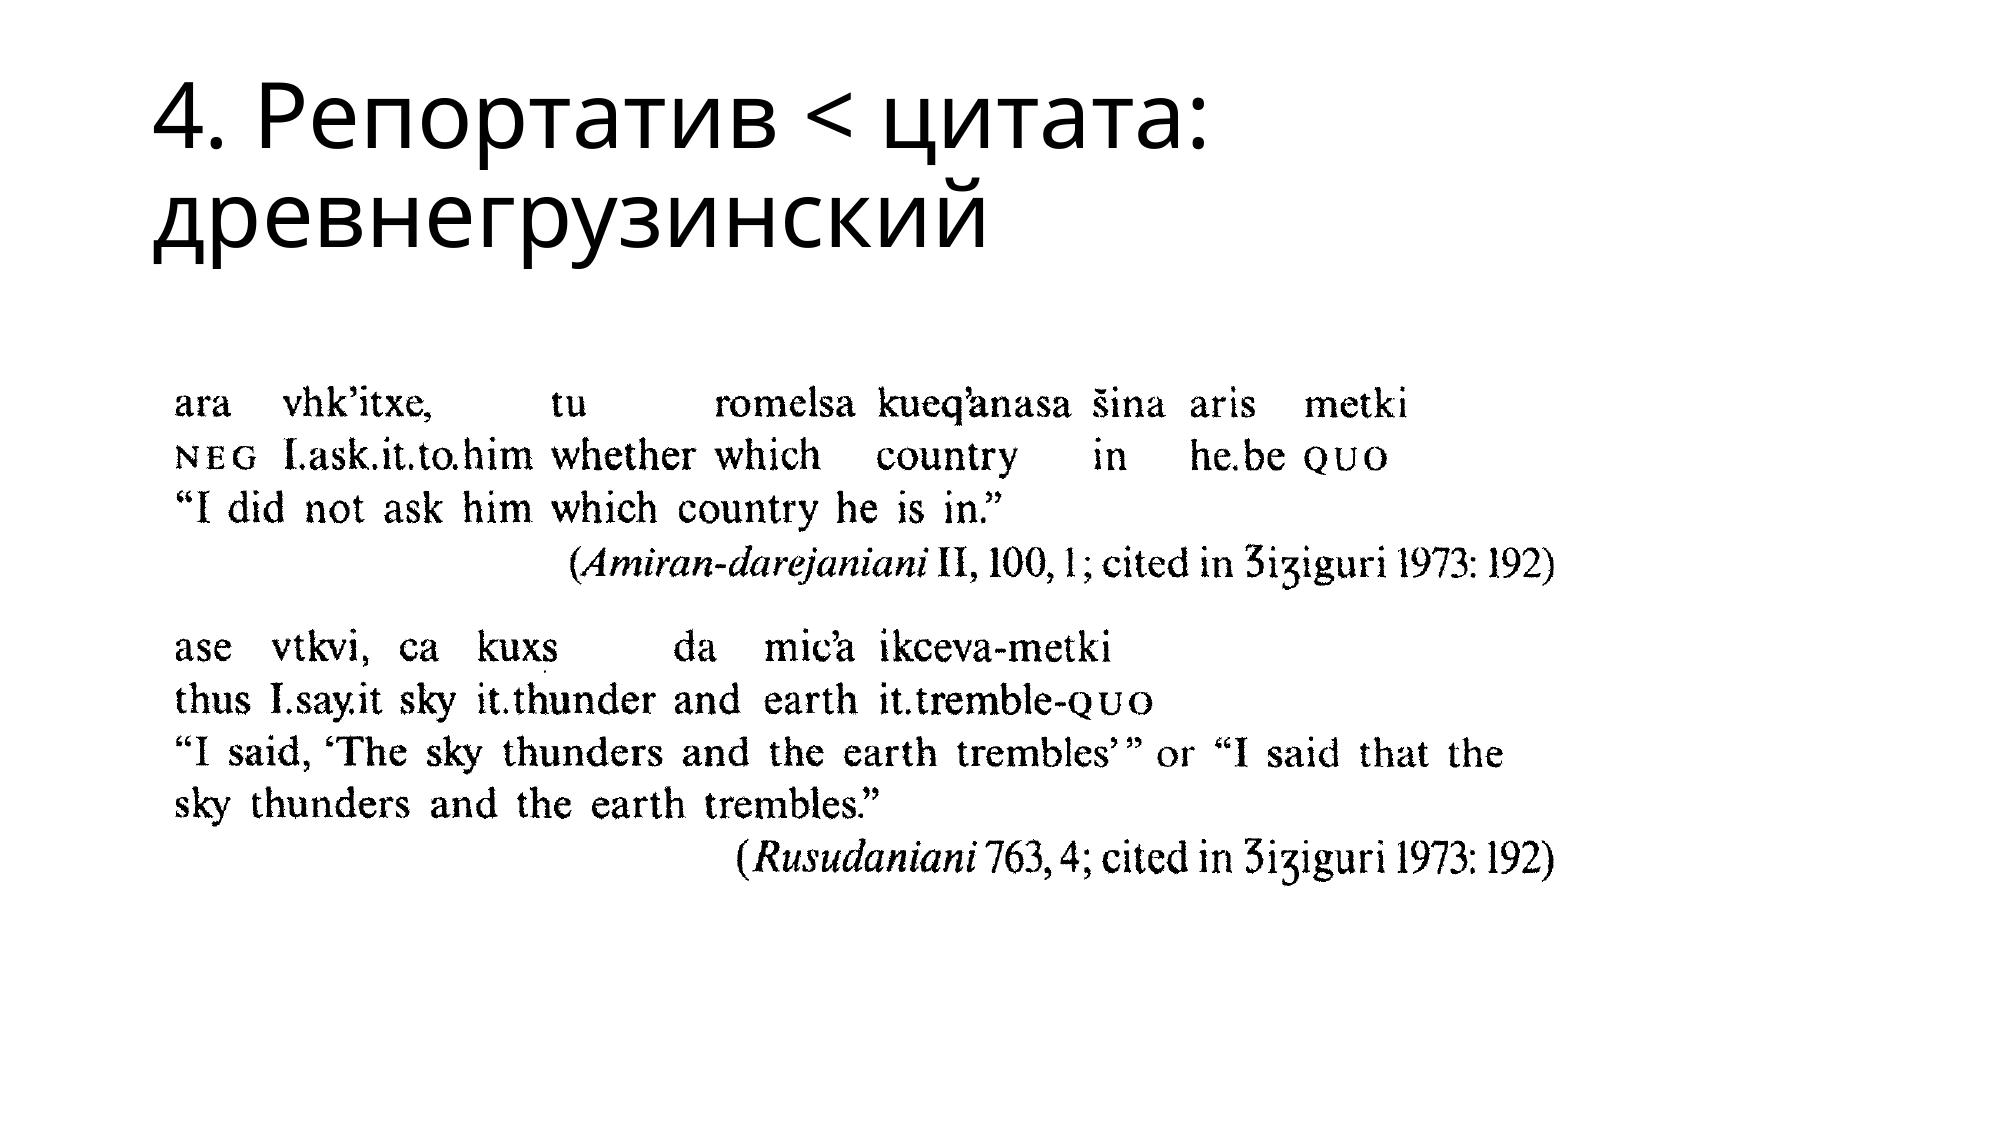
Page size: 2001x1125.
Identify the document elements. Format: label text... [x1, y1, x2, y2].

title 4. Репортатив < цитата: древнегрузинский [137, 59, 1863, 278]
picture [137, 369, 1626, 917]
